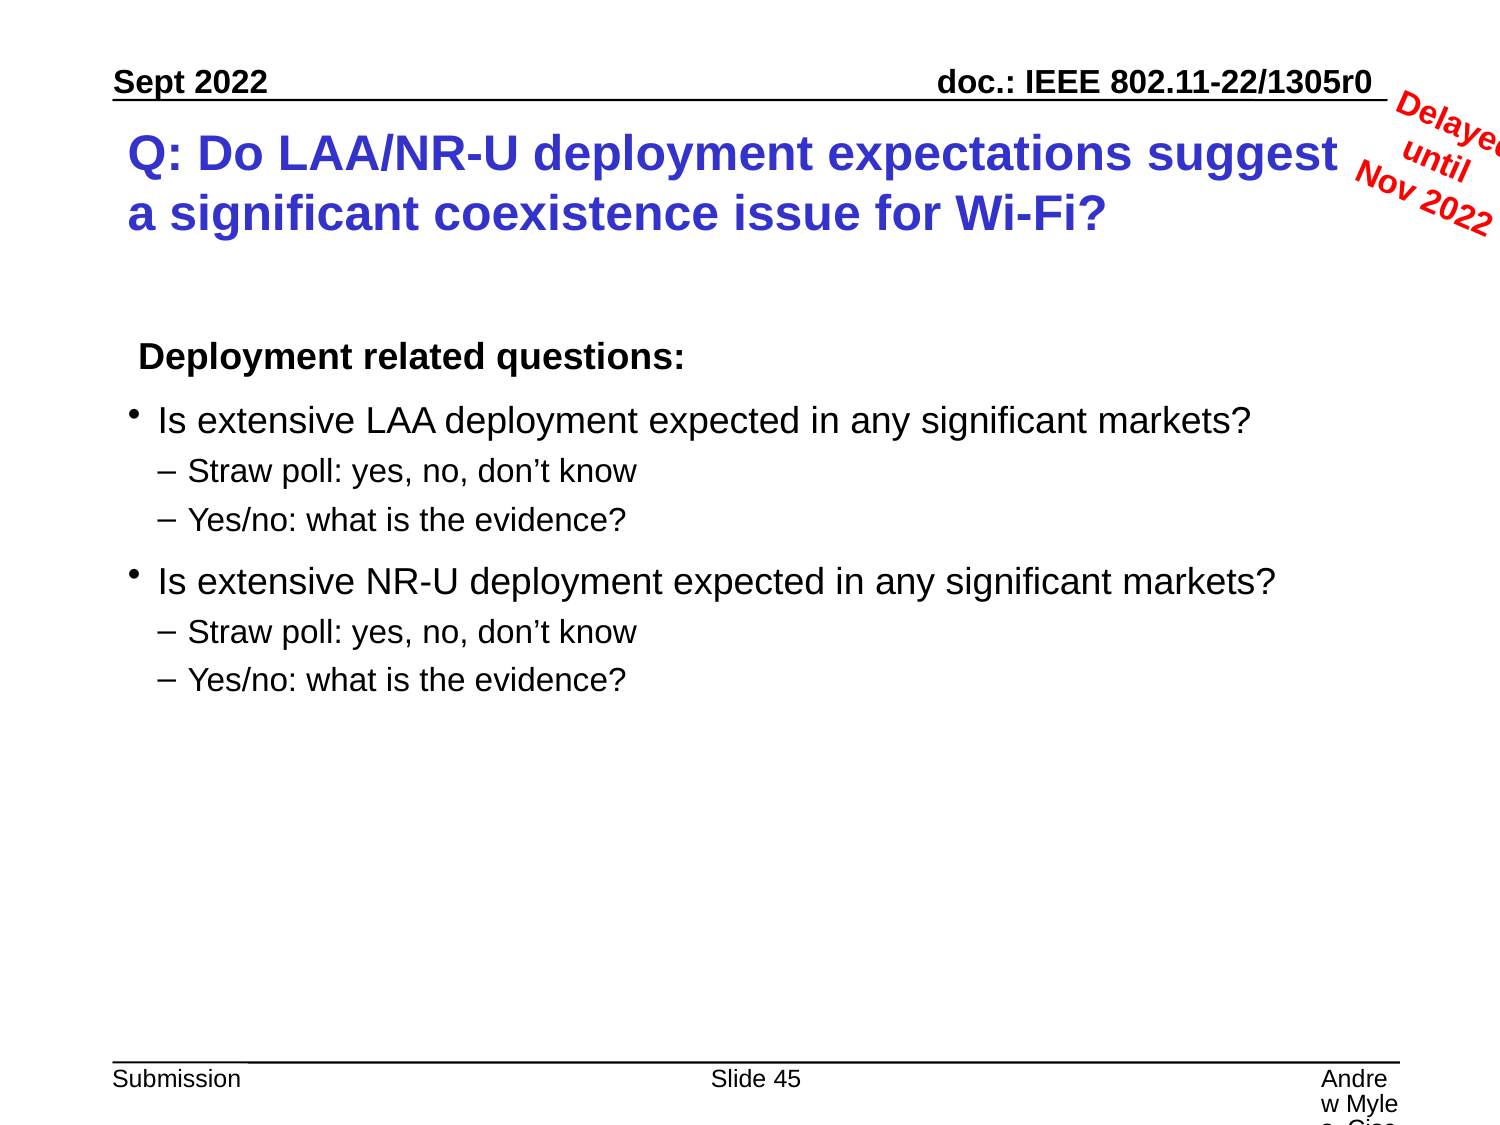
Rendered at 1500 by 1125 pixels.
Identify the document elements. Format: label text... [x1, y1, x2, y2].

text_box Delayed until Nov 2022 [1326, 62, 1500, 272]
list Deployment related questions: Is extensive LAA deployment expected in any significant markets? Straw poll: yes, no, don’t know Yes/no: what is the evidence? Is extensive NR-U deployment expected in any significant markets? Straw poll: yes, no, don’t know Yes/no: what is the evidence? [112, 324, 1388, 1000]
footer Andrew Myles, Cisco [1320, 1061, 1402, 1093]
title Q: Do LAA/NR-U deployment expectations suggest a significant coexistence issue for Wi-Fi? [112, 112, 1388, 288]
slide_number Slide 45 [709, 1061, 803, 1093]
